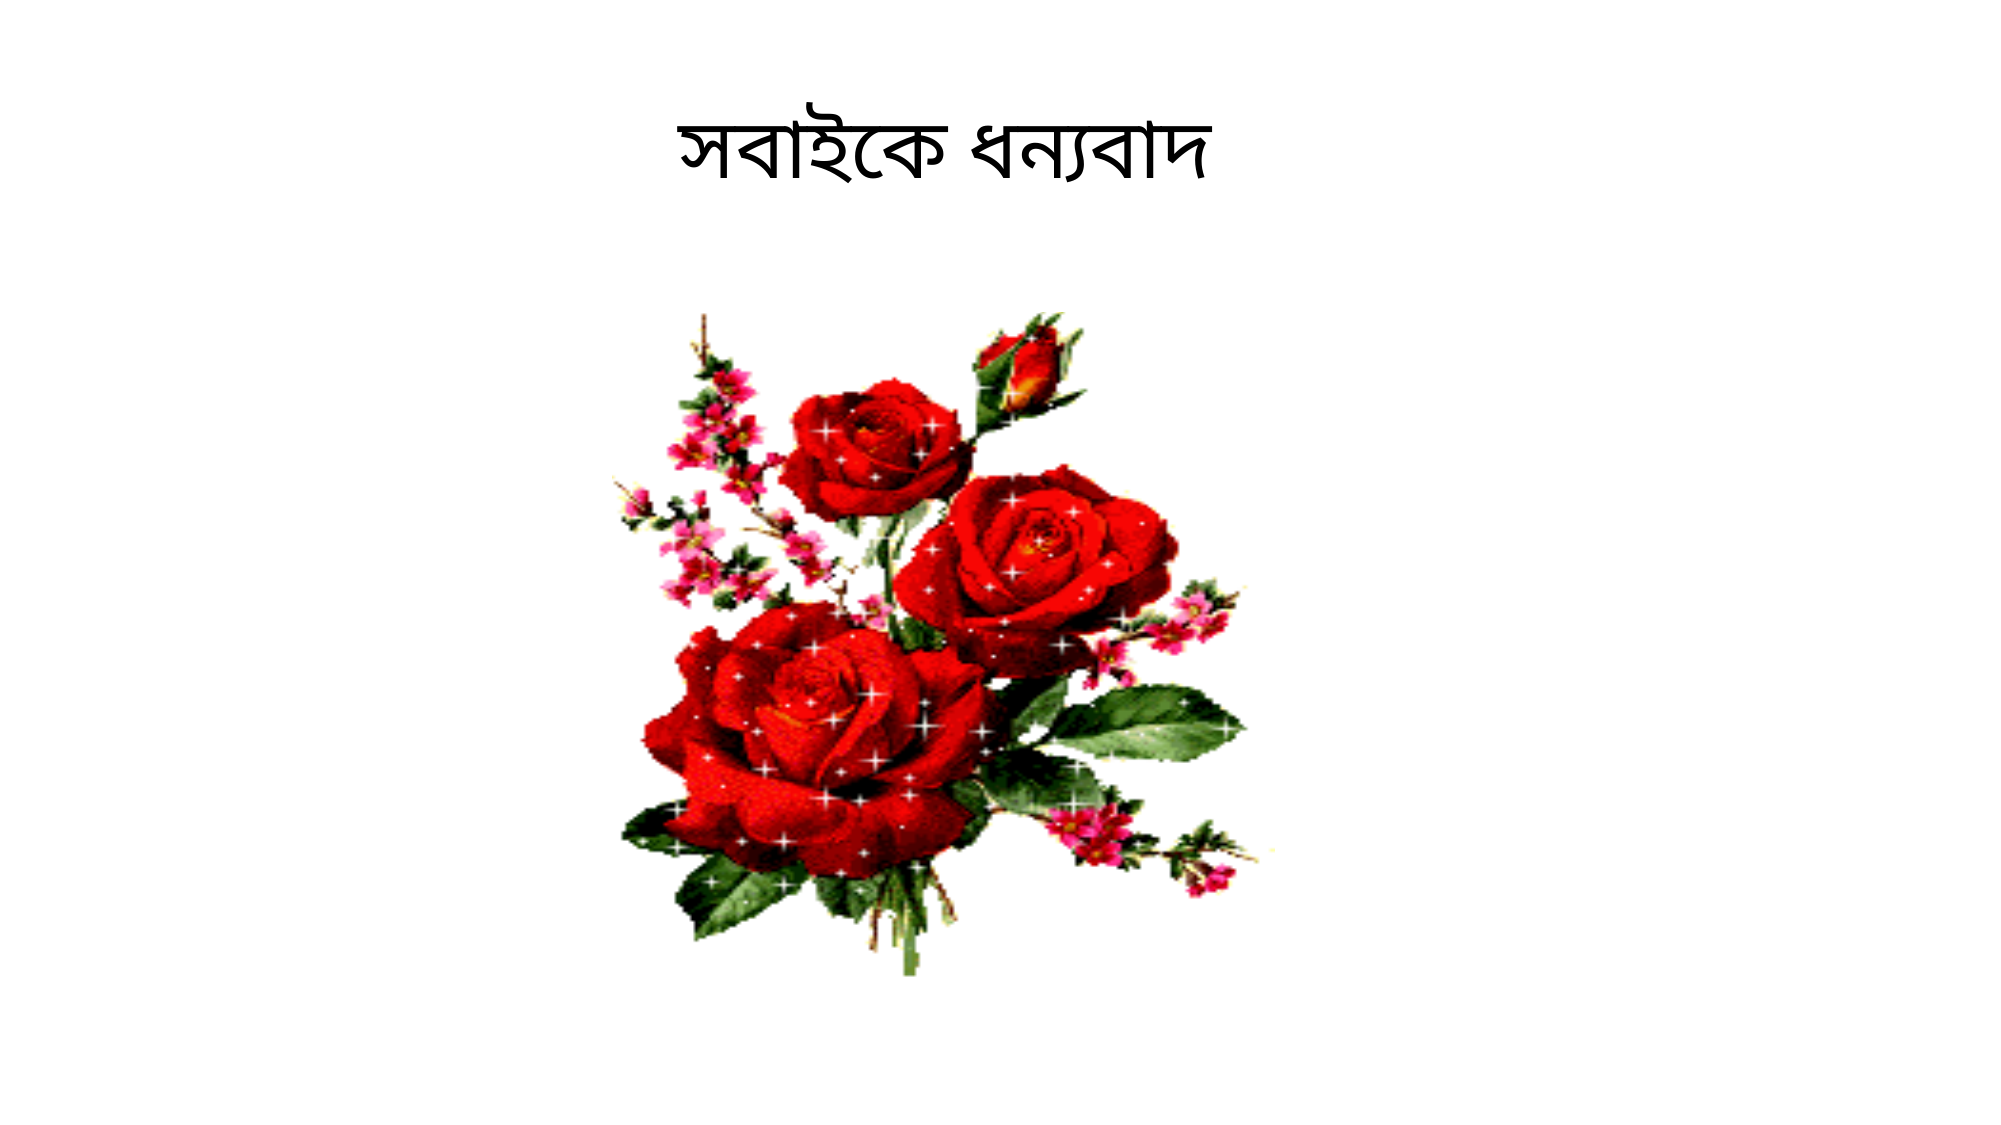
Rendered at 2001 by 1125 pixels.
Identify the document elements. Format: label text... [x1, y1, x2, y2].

text_box সবাইকে ধন্যবাদ [587, 87, 1325, 203]
picture [612, 312, 1276, 1001]
